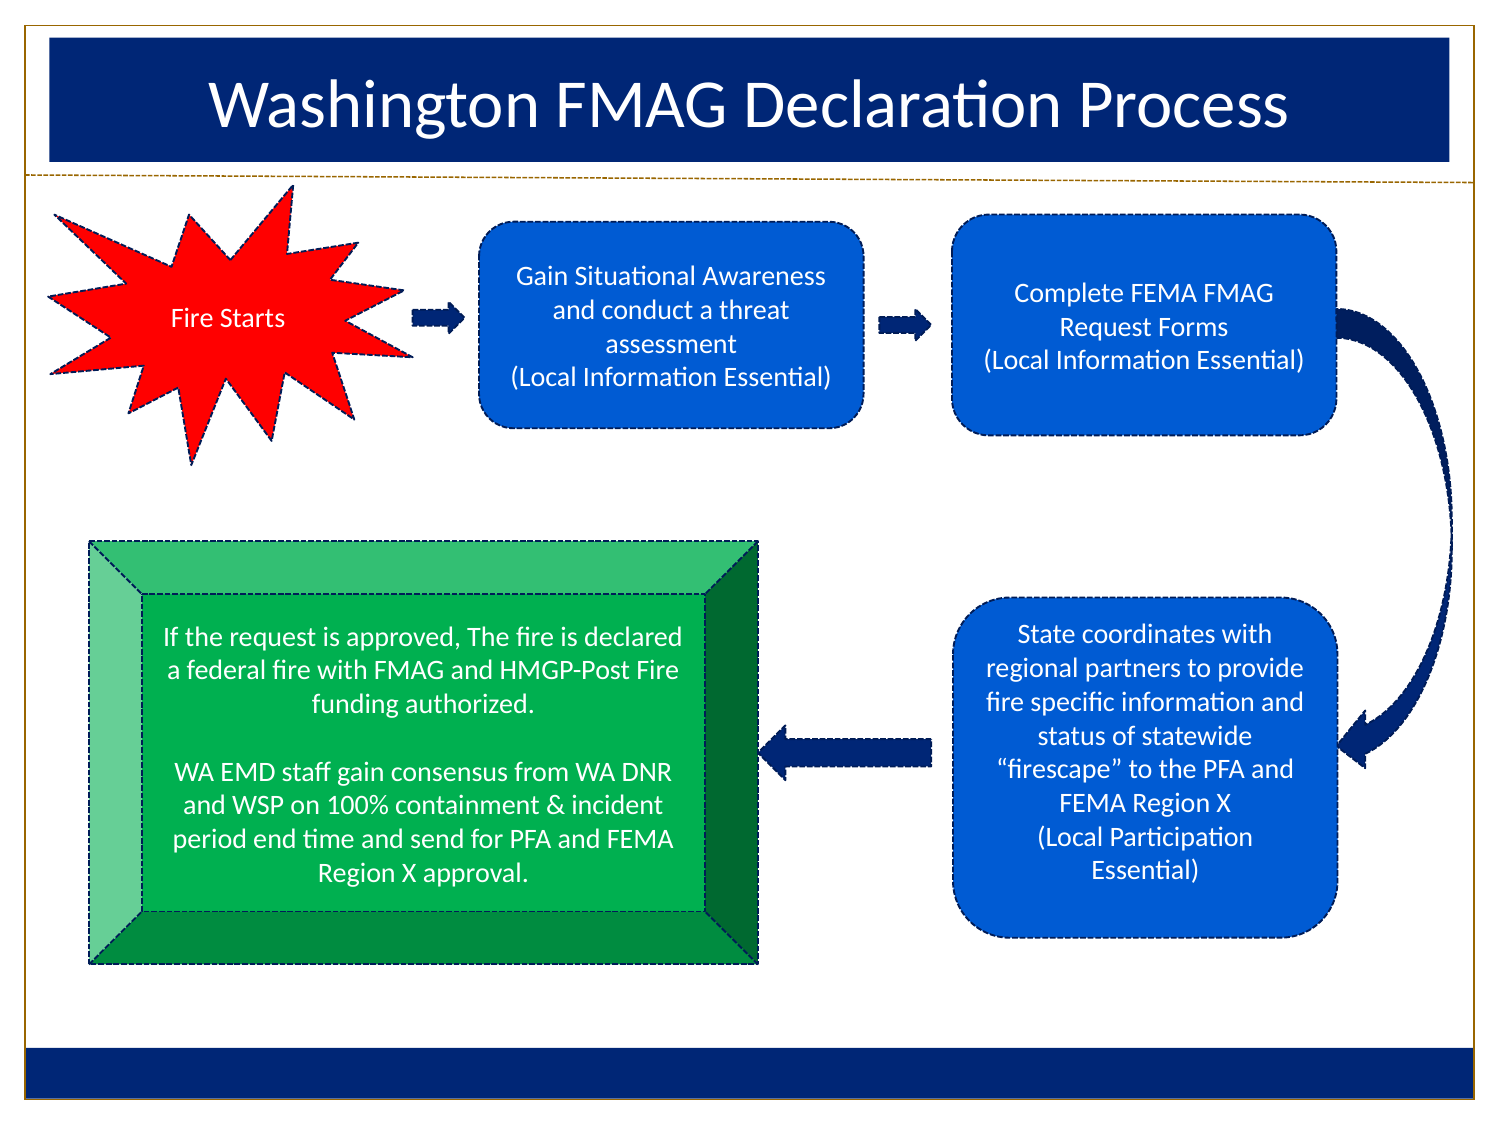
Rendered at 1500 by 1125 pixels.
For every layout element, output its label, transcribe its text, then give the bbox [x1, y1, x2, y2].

text_box [1444, 451, 1449, 465]
text_box [1434, 439, 1444, 467]
text_box State coordinates with regional partners to provide fire specific information and status of statewide “firescape” to the PFA and FEMA Region X (Local Participation Essential) [952, 596, 1339, 939]
text_box [1347, 309, 1432, 399]
text_box [1442, 468, 1447, 482]
text_box [878, 308, 932, 342]
text_box [1430, 400, 1443, 435]
text_box [1441, 436, 1447, 450]
text_box Gain Situational Awareness and conduct a threat assessment (Local Information Essential) [478, 220, 865, 430]
text_box [1338, 481, 1453, 770]
text_box Fire Starts [47, 184, 414, 467]
text_box [411, 301, 466, 335]
text_box Complete FEMA FMAG Request Forms (Local Information Essential) [951, 213, 1338, 437]
title Washington FMAG Declaration Process [49, 37, 1450, 163]
text_box [758, 724, 933, 782]
text_box If the request is approved, The fire is declared a federal fire with FMAG and HMGP-Post Fire funding authorized. WA EMD staff gain consensus from WA DNR and WSP on 100% containment & incident period end time and send for PFA and FEMA Region X approval. [88, 540, 759, 966]
text_box [1343, 337, 1436, 438]
